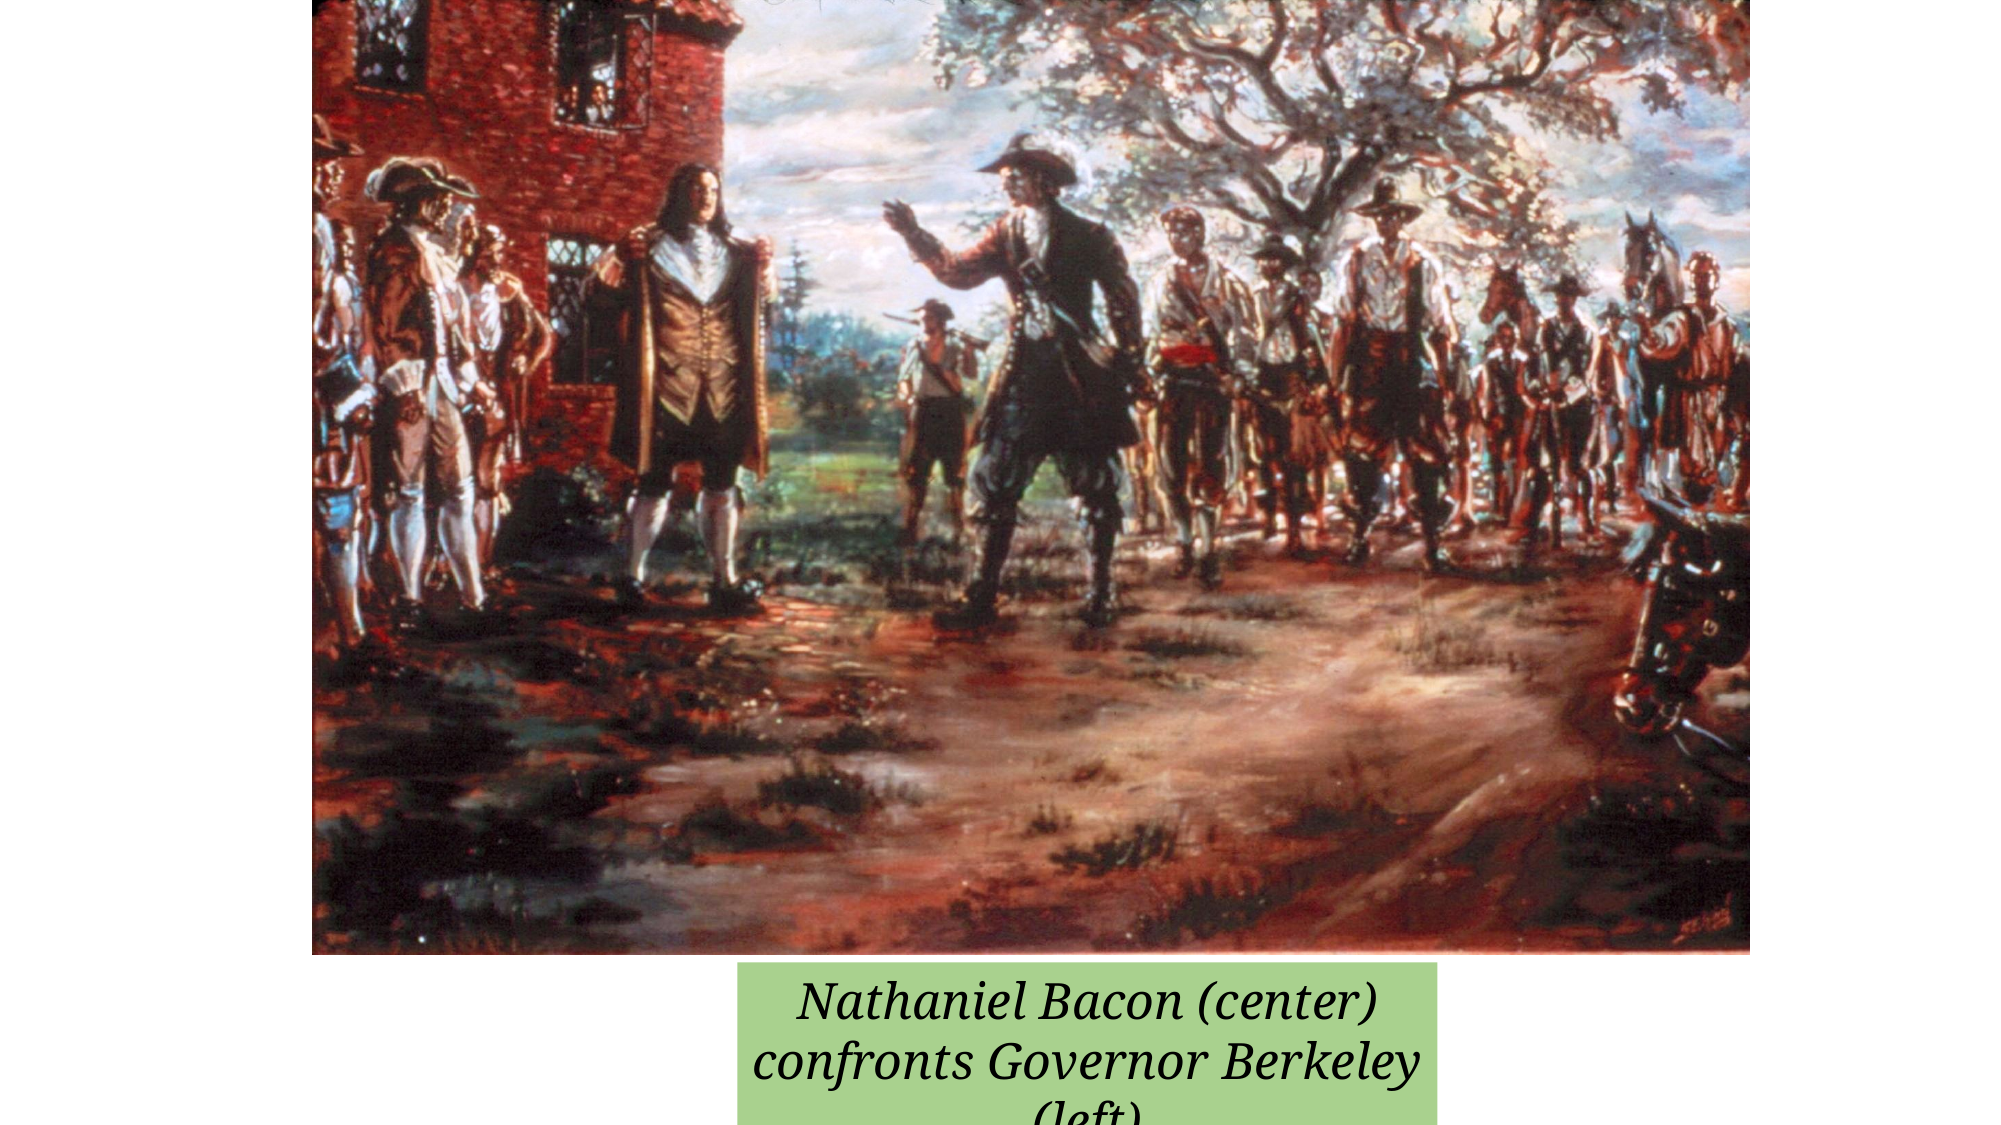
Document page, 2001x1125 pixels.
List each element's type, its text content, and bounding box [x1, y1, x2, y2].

picture [312, 0, 1750, 955]
text_box Nathaniel Bacon (center) confronts Governor Berkeley (left) [737, 962, 1438, 1125]
